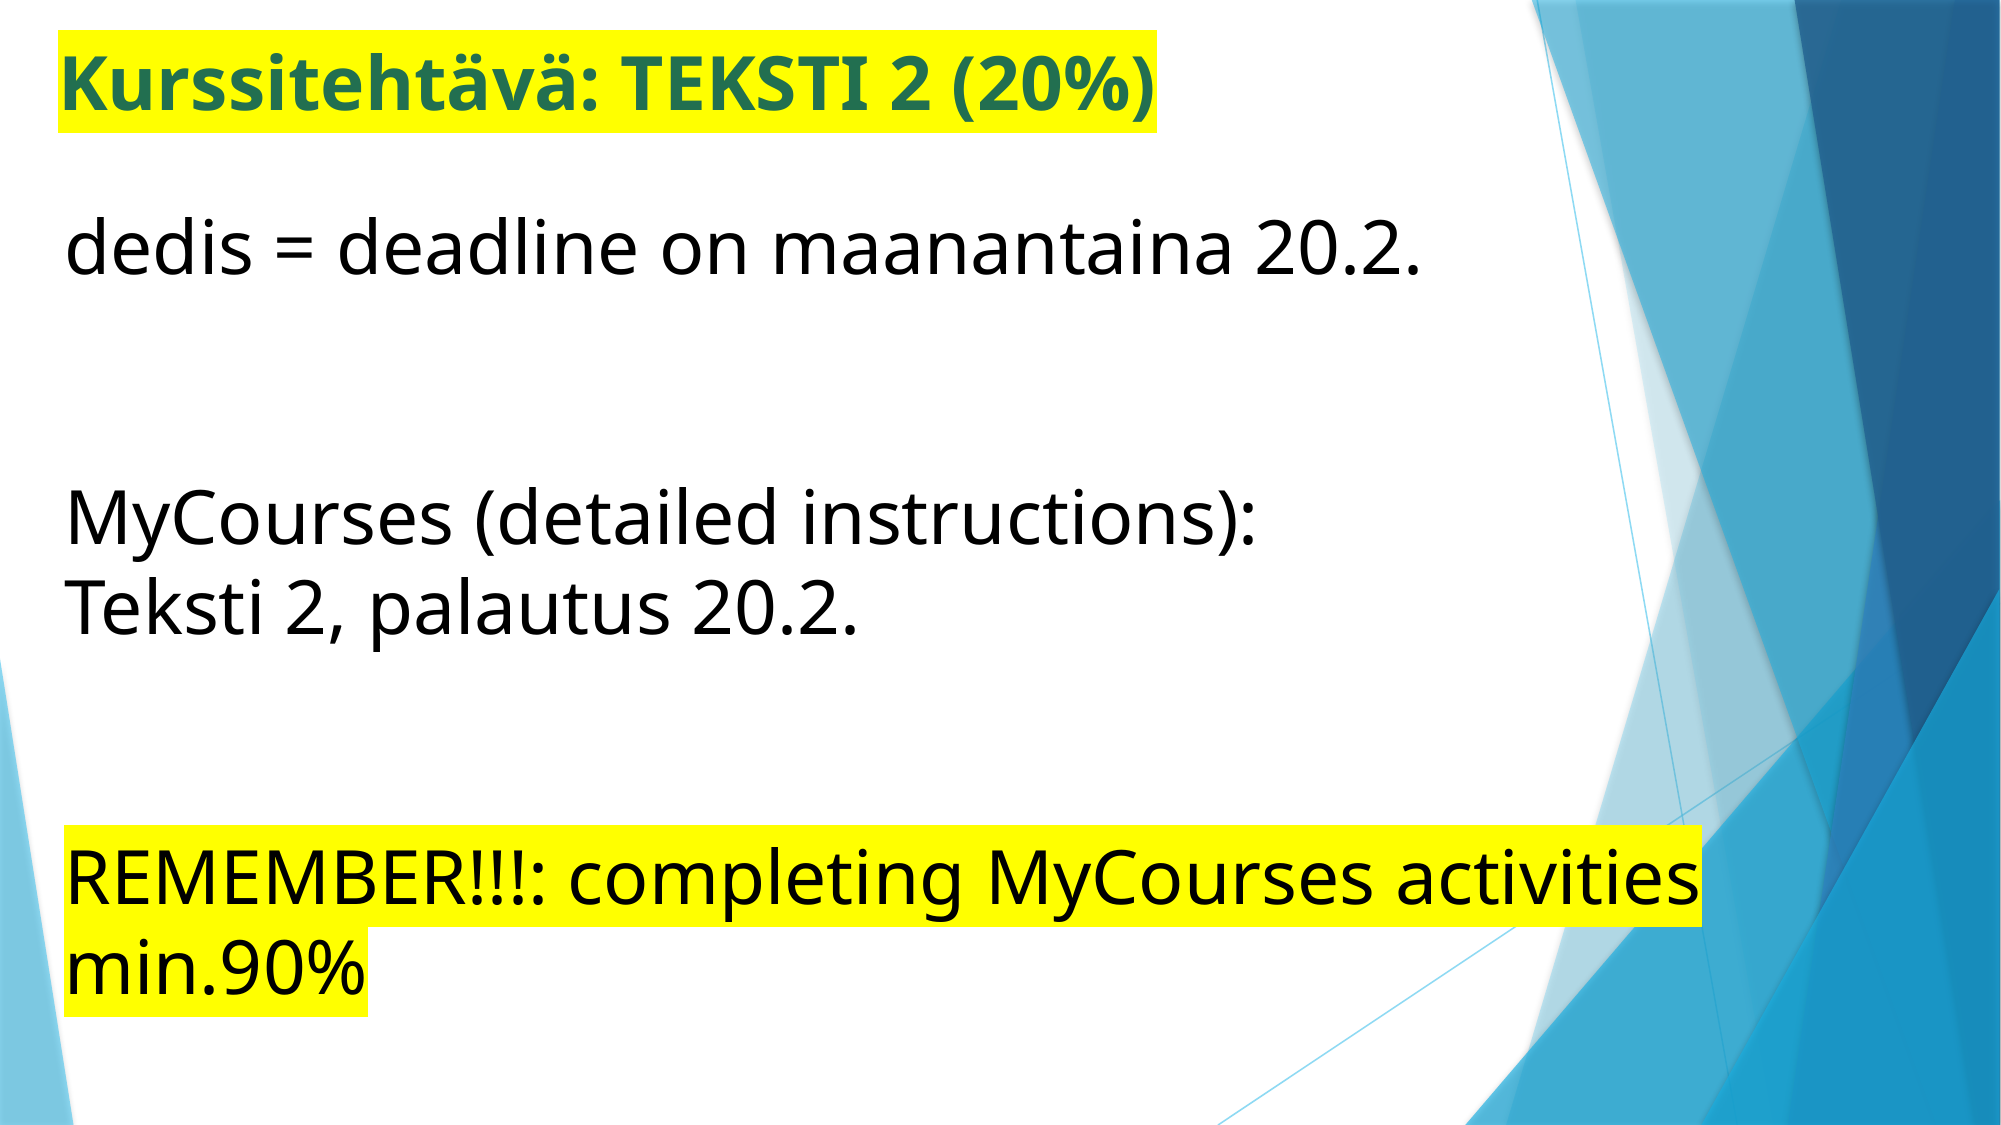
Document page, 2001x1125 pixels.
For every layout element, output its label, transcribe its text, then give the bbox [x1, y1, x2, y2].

title dedis = deadline on maanantaina 20.2. MyCourses (detailed instructions): Teksti 2, palautus 20.2. REMEMBER!!!: completing MyCourses activities min.90% [49, 192, 1957, 1125]
list Kurssitehtävä: TEKSTI 2 (20%) [43, 28, 1619, 193]
